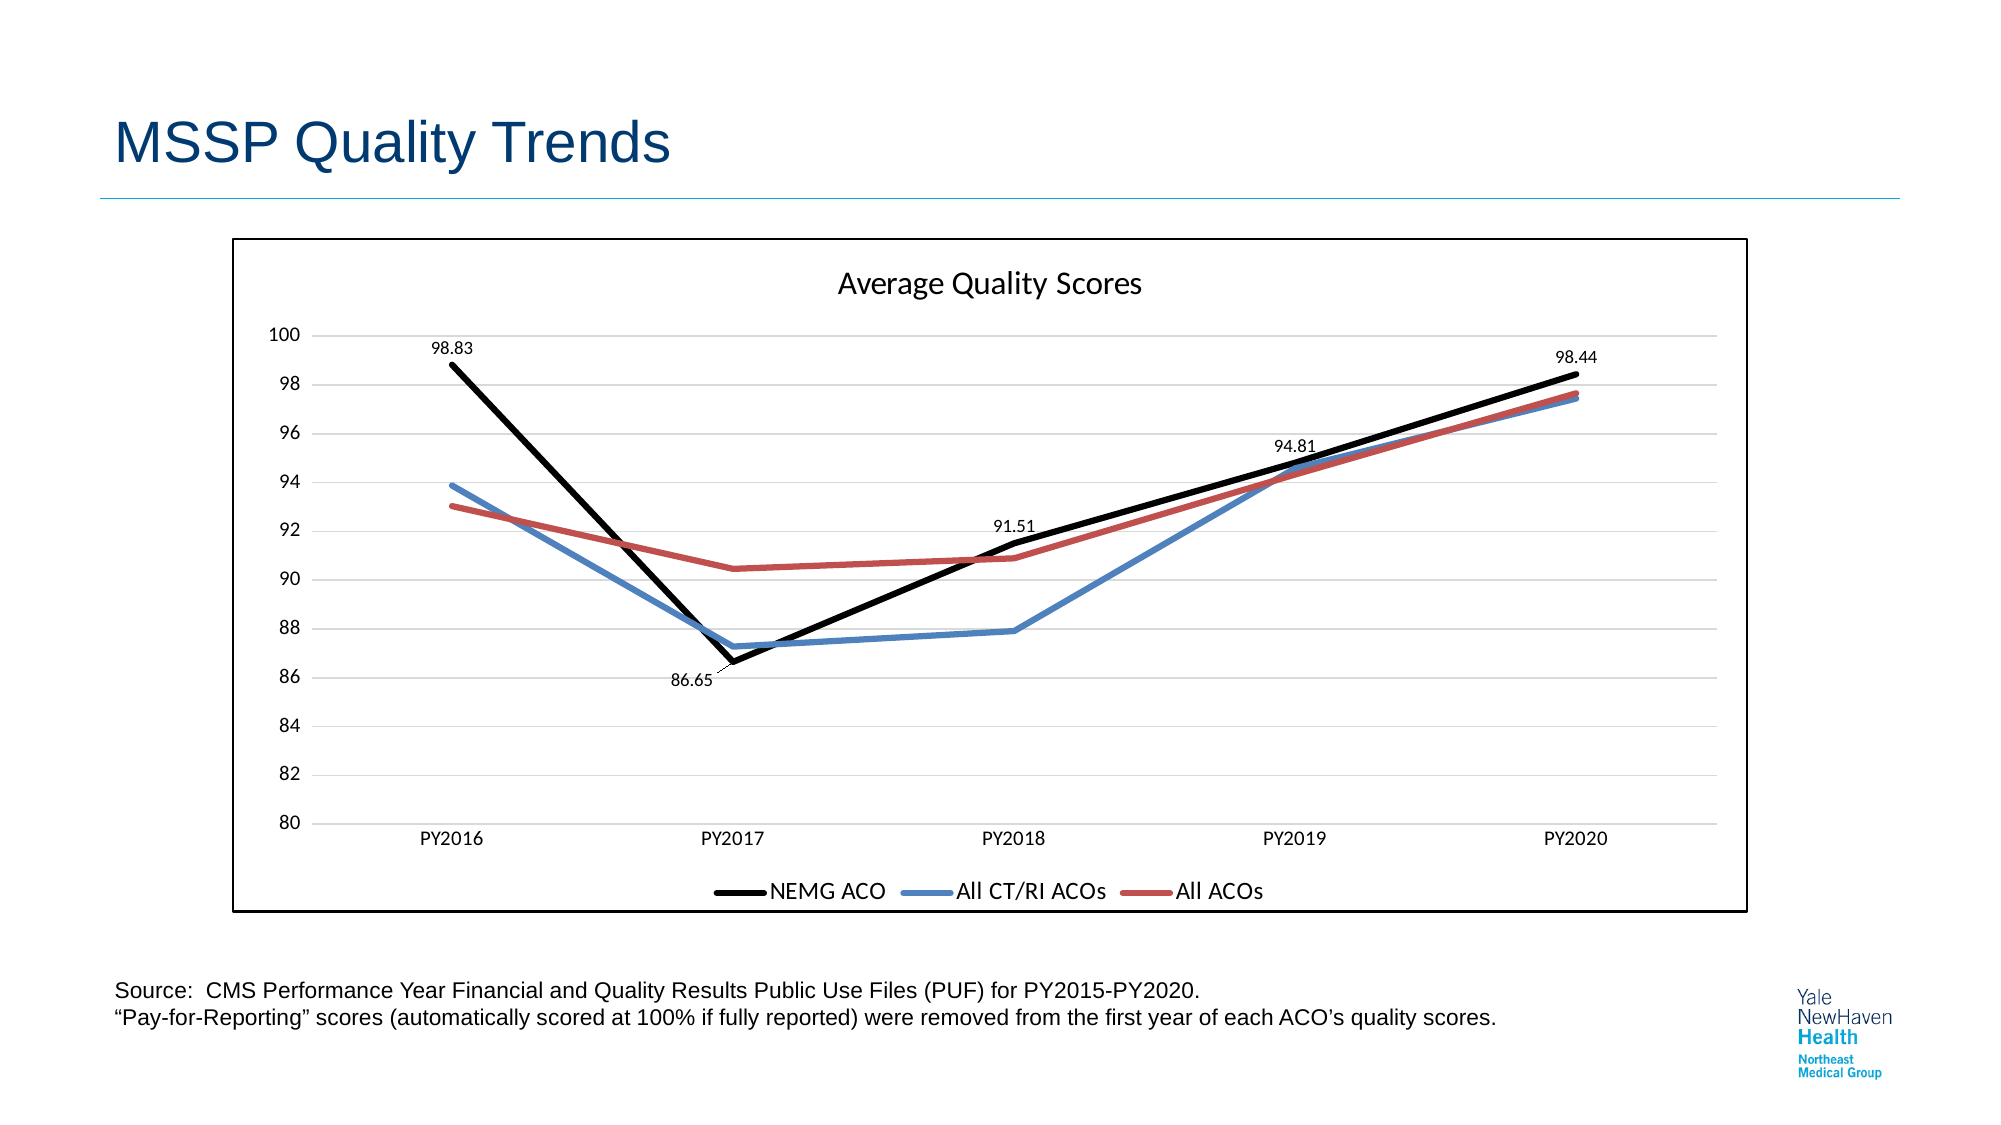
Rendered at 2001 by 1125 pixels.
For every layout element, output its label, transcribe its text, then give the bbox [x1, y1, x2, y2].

chart [231, 237, 1749, 913]
picture [1788, 986, 1900, 1082]
title MSSP Quality Trends [99, 95, 1900, 182]
text_box Source: CMS Performance Year Financial and Quality Results Public Use Files (PUF) for PY2015-PY2020. “Pay-for-Reporting” scores (automatically scored at 100% if fully reported) were removed from the first year of each ACO’s quality scores. [99, 968, 1667, 1038]
